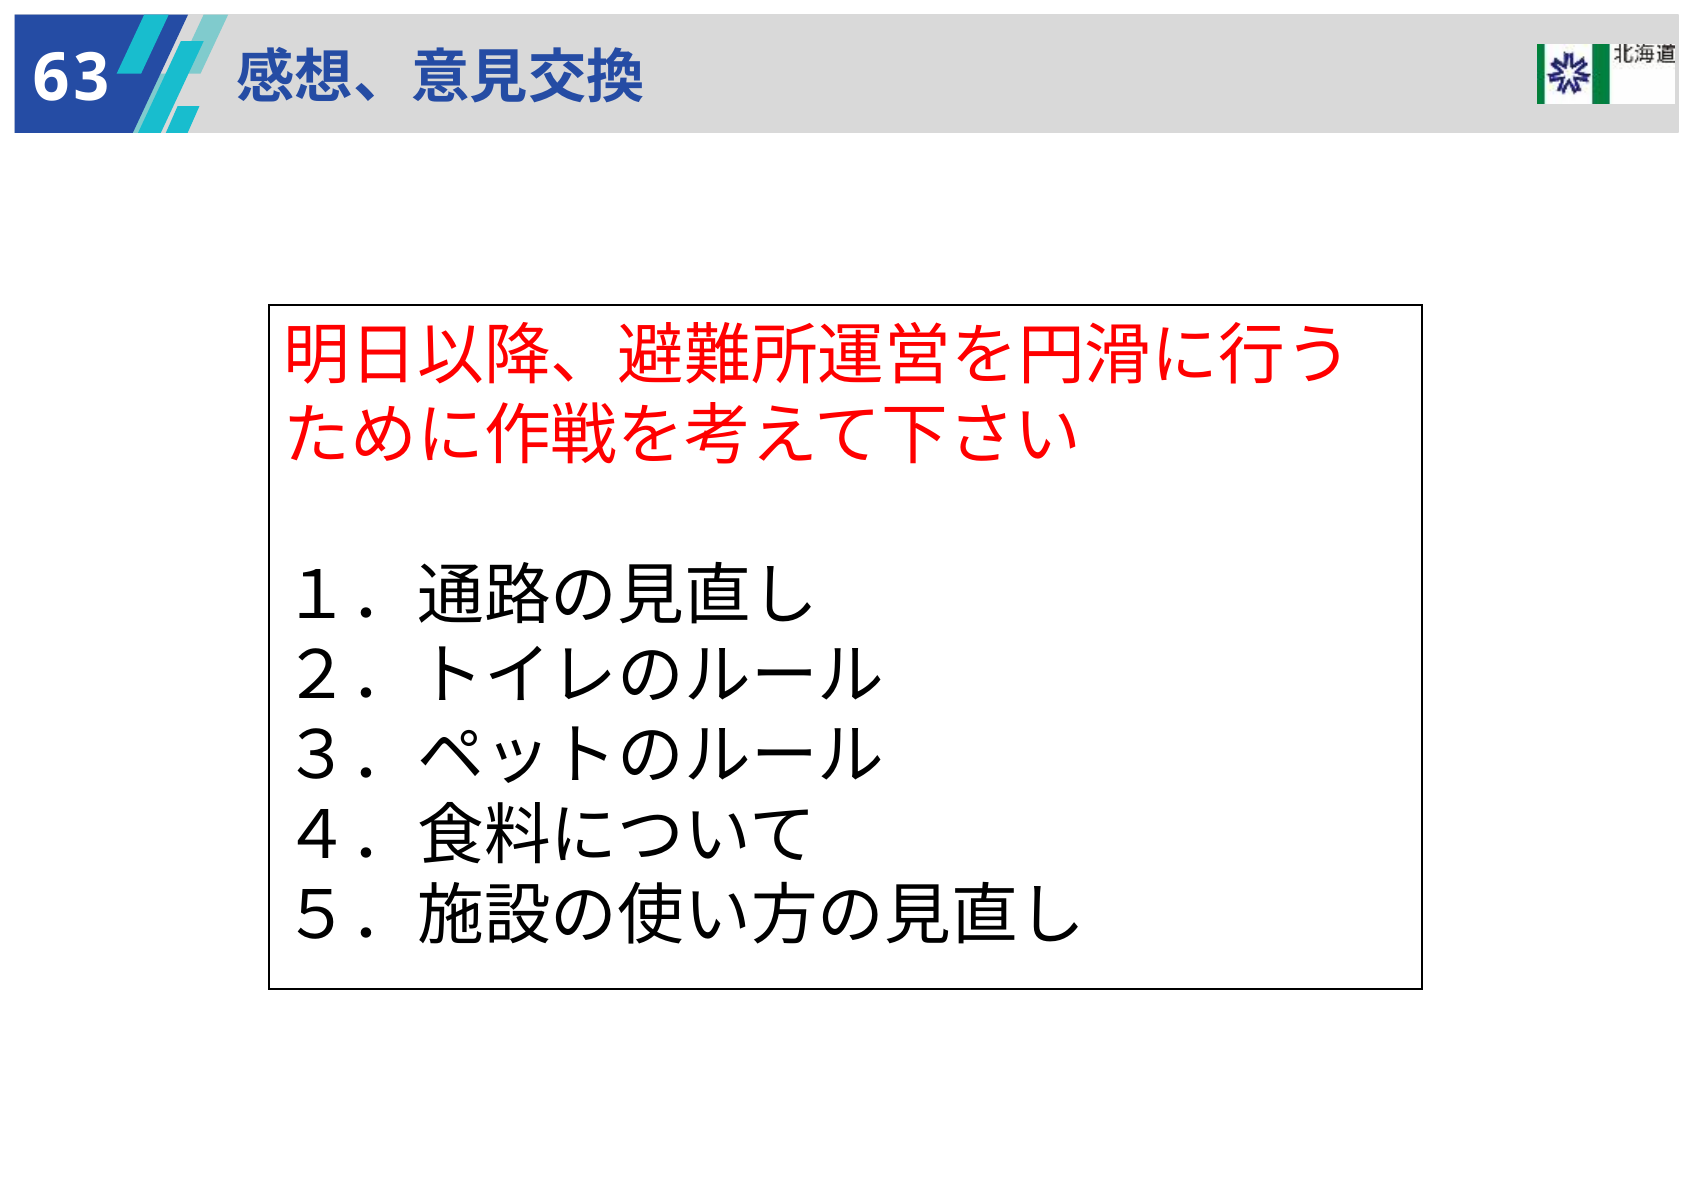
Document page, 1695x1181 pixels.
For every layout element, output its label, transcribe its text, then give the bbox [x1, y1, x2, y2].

list 63 [30, 32, 113, 116]
text_box 明日以降、避難所運営を円滑に行うために作戦を考えて下さい １．通路の見直し ２．トイレのルール ３．ペットのルール ４．食料について ５．施設の使い方の見直し [269, 304, 1423, 990]
list 感想、意見交換 [236, 38, 1123, 104]
picture [1537, 44, 1675, 104]
